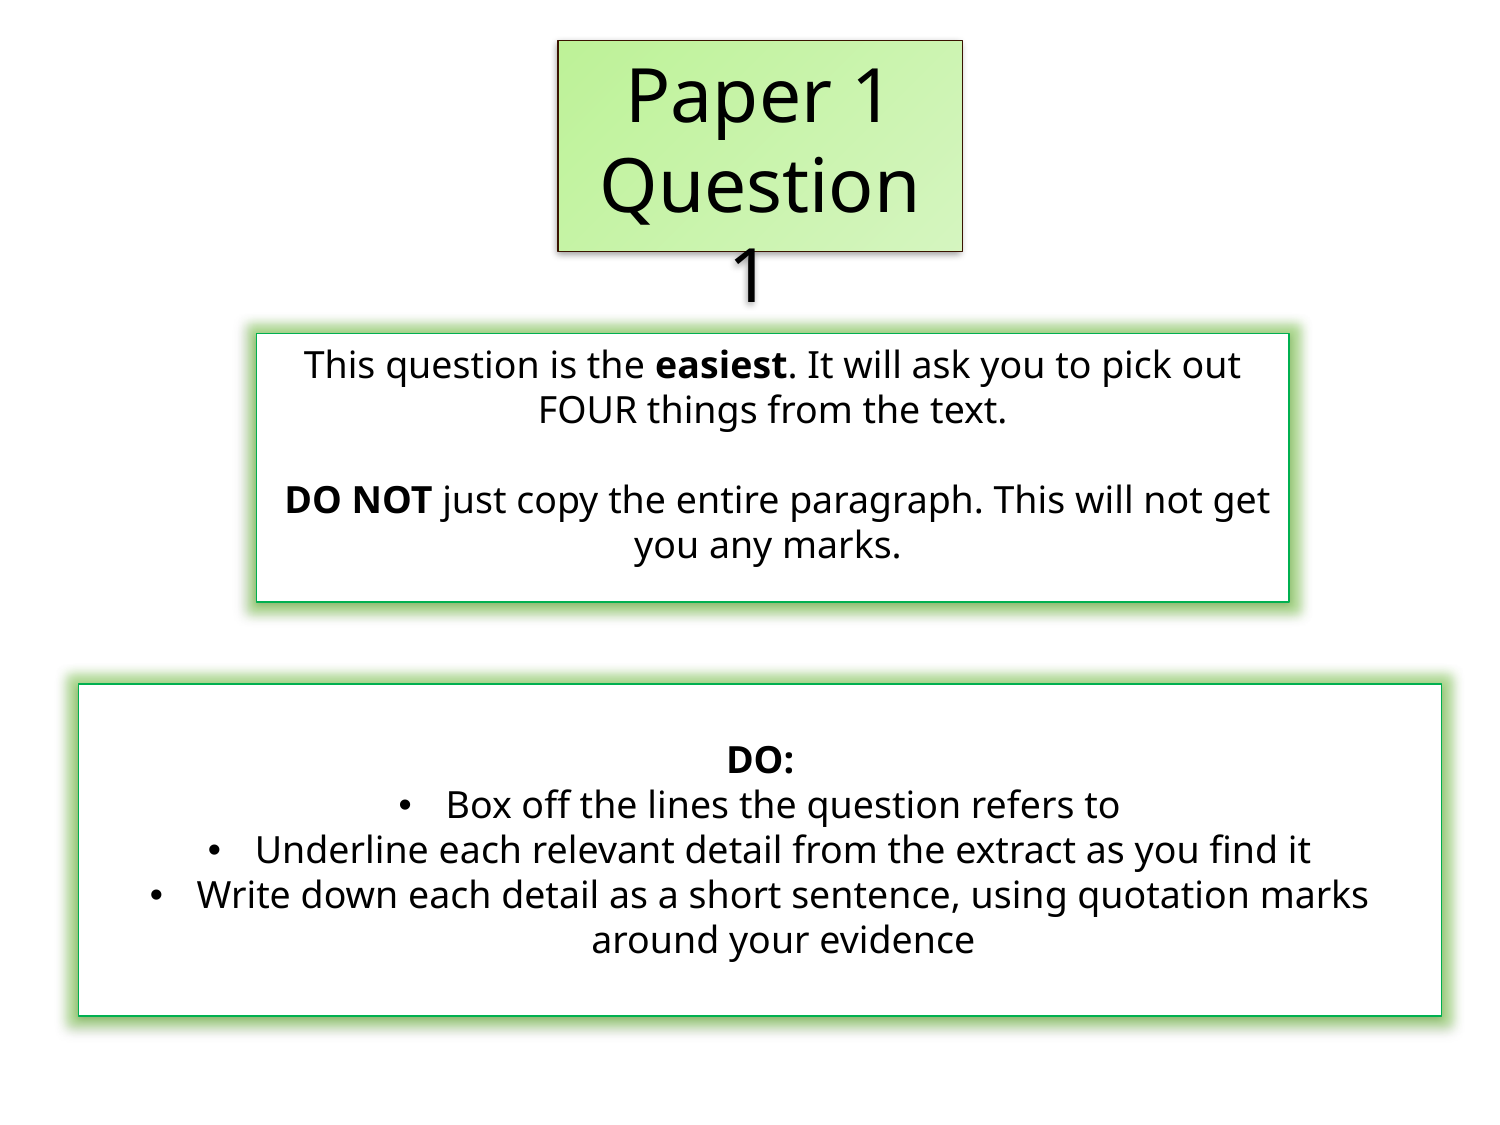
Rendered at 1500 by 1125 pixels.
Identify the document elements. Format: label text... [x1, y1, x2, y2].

text_box DO: Box off the lines the question refers to Underline each relevant detail from the extract as you find it Write down each detail as a short sentence, using quotation marks around your evidence [78, 684, 1442, 1016]
text_box Paper 1 Question 1 [558, 40, 963, 252]
text_box This question is the easiest. It will ask you to pick out FOUR things from the text. DO NOT just copy the entire paragraph. This will not get you any marks. [256, 333, 1290, 603]
